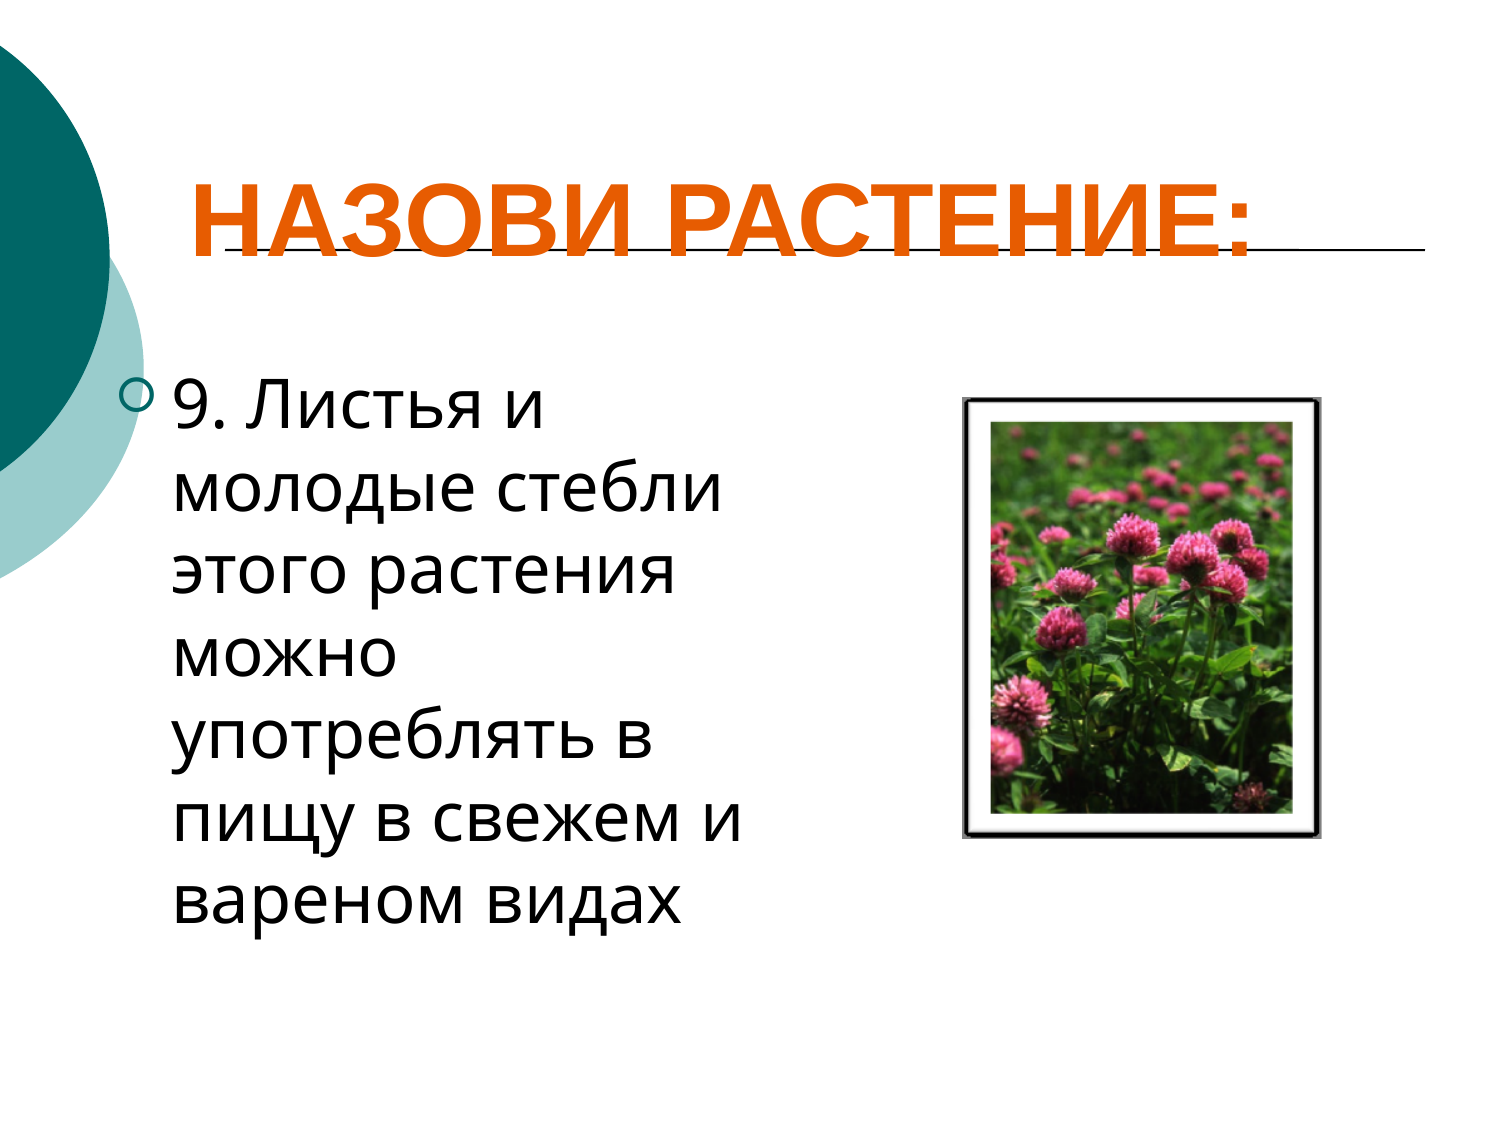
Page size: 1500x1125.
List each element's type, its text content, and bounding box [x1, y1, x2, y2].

picture [962, 396, 1323, 839]
list 9. Листья и молодые стебли этого растения можно употреблять в пищу в свежем и вареном видах [100, 352, 845, 923]
title НАЗОВИ РАСТЕНИЕ: [174, 49, 1413, 286]
